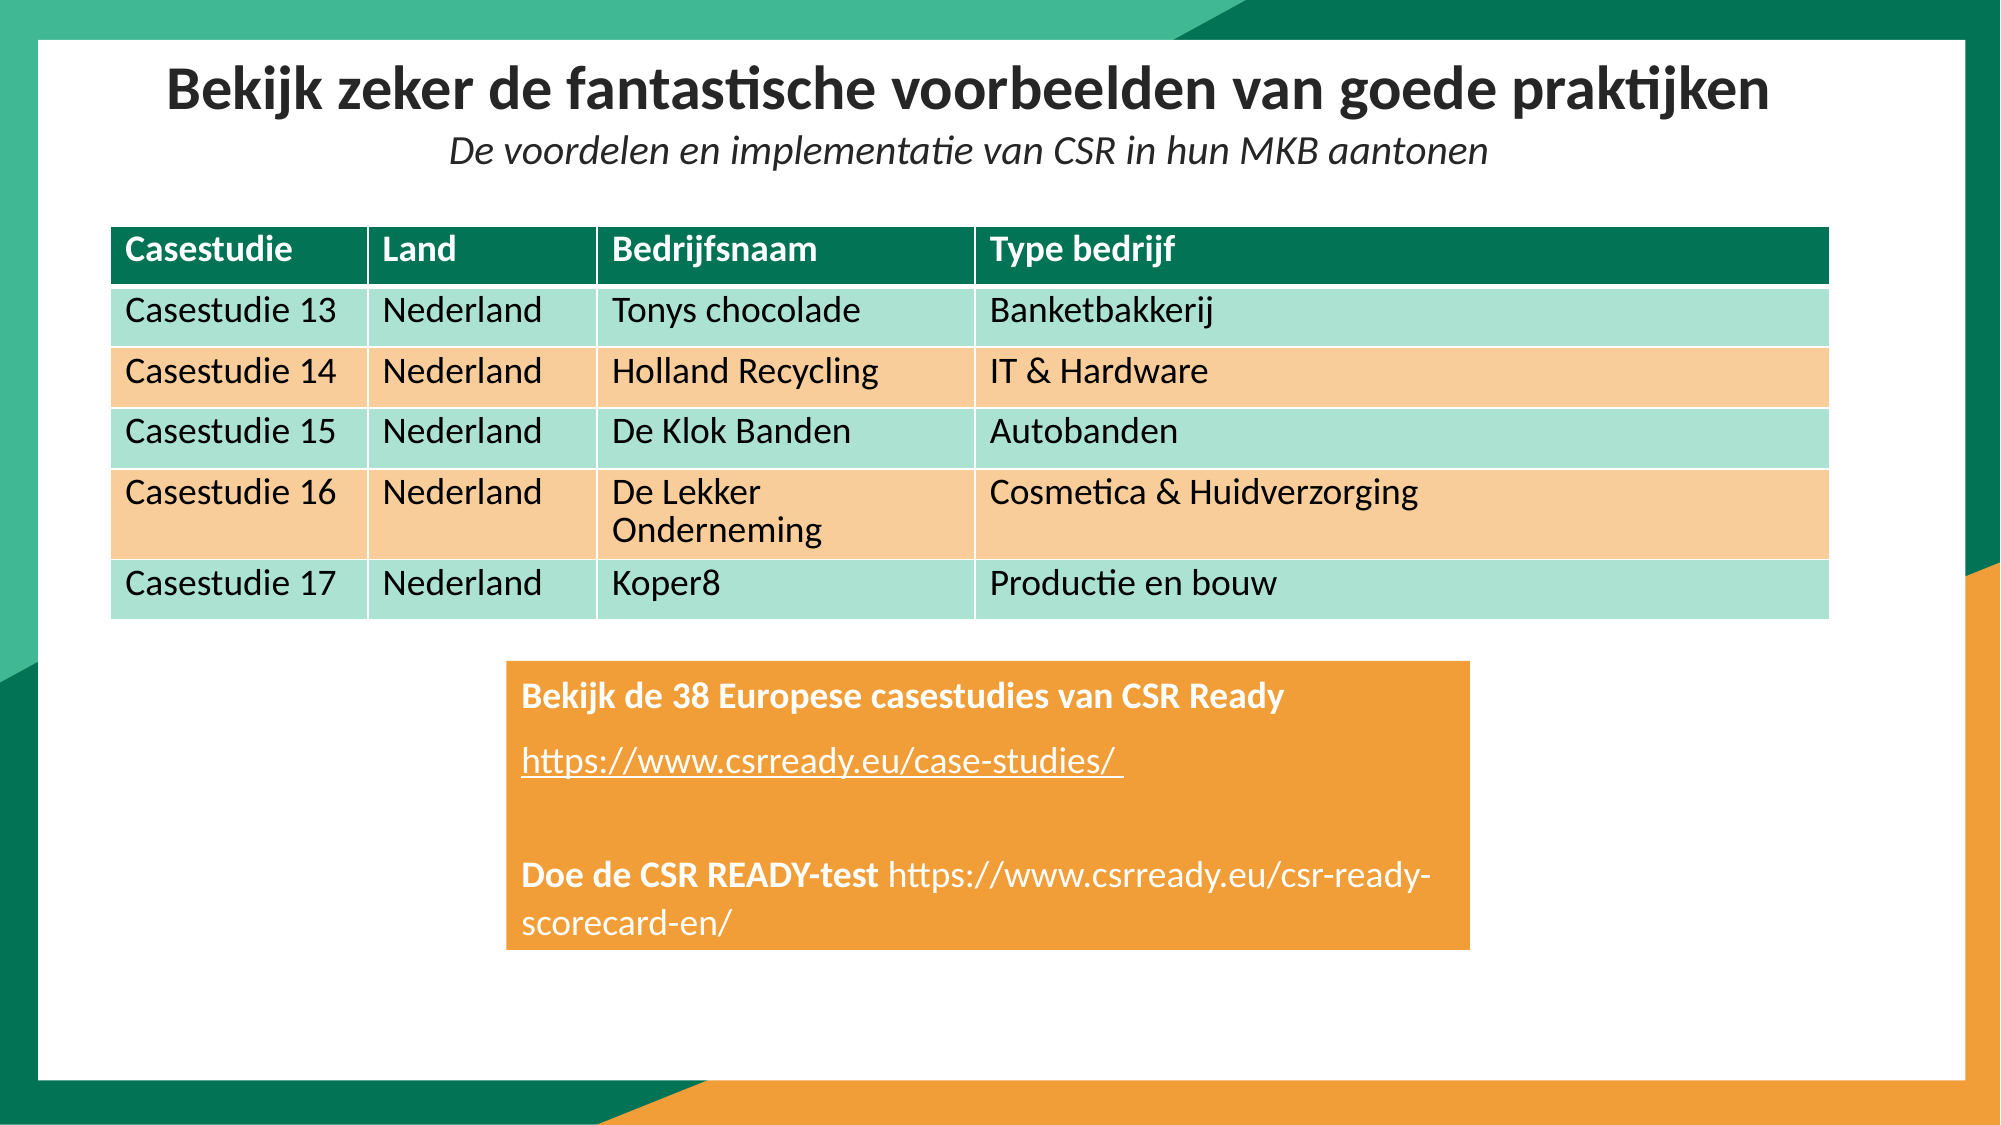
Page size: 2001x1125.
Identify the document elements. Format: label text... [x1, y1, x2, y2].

table_header Bedrijfsnaam [598, 227, 974, 284]
table_header Type bedrijf [976, 227, 1829, 284]
list Bekijk zeker de fantastische voorbeelden van goede praktijken De voordelen en implementatie van CSR in hun MKB aantonen [108, 42, 1831, 227]
table_cell Nederland [369, 348, 596, 407]
table_cell Casestudie 15 [111, 409, 367, 468]
table_cell Casestudie 16 [111, 470, 367, 559]
table_cell Koper8 [598, 560, 974, 619]
table_cell Nederland [369, 560, 596, 619]
table_cell IT & Hardware [976, 348, 1829, 407]
table_cell Casestudie 13 [111, 289, 367, 346]
table_cell Nederland [369, 470, 596, 559]
table_cell Banketbakkerij [976, 289, 1829, 346]
table_cell Casestudie 17 [111, 560, 367, 619]
table_header Casestudie [111, 227, 367, 284]
table_cell Tonys chocolade [598, 289, 974, 346]
table_cell Casestudie 14 [111, 348, 367, 407]
table_cell De Lekker Onderneming [598, 470, 974, 559]
table_cell Autobanden [976, 409, 1829, 468]
table_cell Cosmetica & Huidverzorging [976, 470, 1829, 559]
table_cell De Klok Banden [598, 409, 974, 468]
table_header Land [369, 227, 596, 284]
table_cell Holland Recycling [598, 348, 974, 407]
table_cell Nederland [369, 289, 596, 346]
table_cell Nederland [369, 409, 596, 468]
table_cell Productie en bouw [976, 560, 1829, 619]
text_box Bekijk de 38 Europese casestudies van CSR Ready https://www.csrready.eu/case-studies/ Doe de CSR READY-test https://www.csrready.eu/csr-ready-scorecard-en/ [506, 660, 1470, 950]
